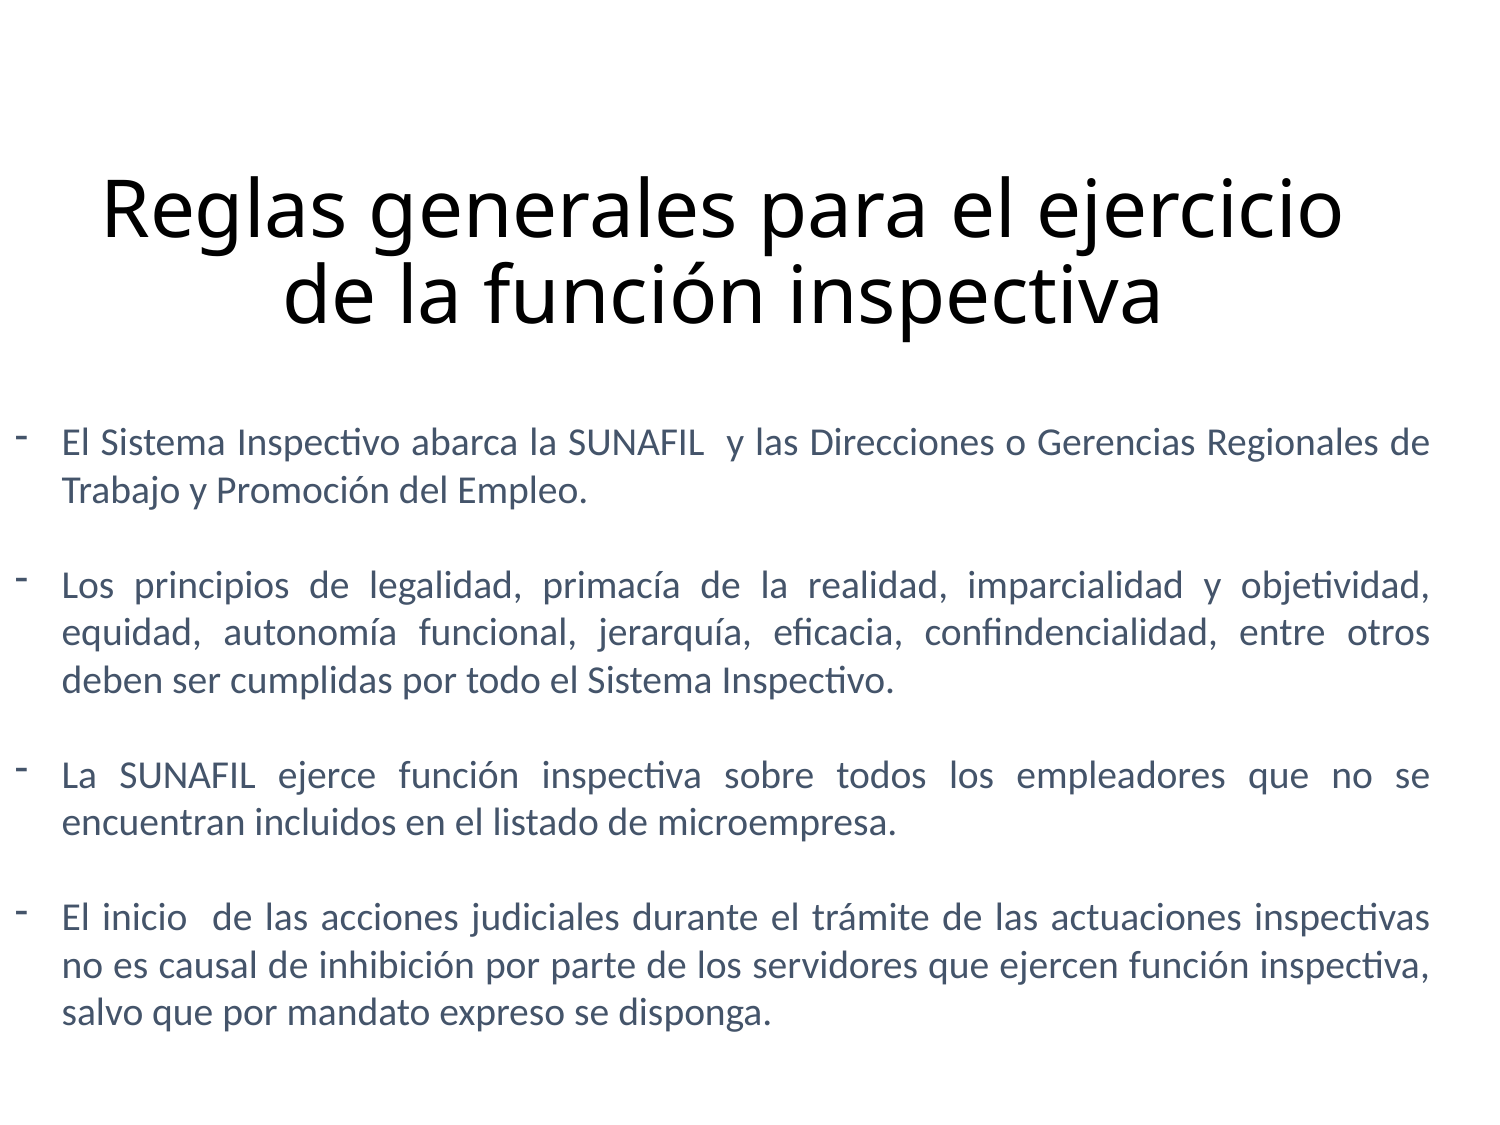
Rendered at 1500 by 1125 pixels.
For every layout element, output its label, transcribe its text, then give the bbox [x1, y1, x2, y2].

text_box Reglas generales para el ejercicio de la función inspectiva [48, 160, 1399, 349]
text_box El Sistema Inspectivo abarca la SUNAFIL y las Direcciones o Gerencias Regionales de Trabajo y Promoción del Empleo. Los principios de legalidad, primacía de la realidad, imparcialidad y objetividad, equidad, autonomía funcional, jerarquía, eficacia, confindencialidad, entre otros deben ser cumplidas por todo el Sistema Inspectivo. La SUNAFIL ejerce función inspectiva sobre todos los empleadores que no se encuentran incluidos en el listado de microempresa. El inicio de las acciones judiciales durante el trámite de las actuaciones inspectivas no es causal de inhibición por parte de los servidores que ejercen función inspectiva, salvo que por mandato expreso se disponga. [0, 408, 1448, 1089]
